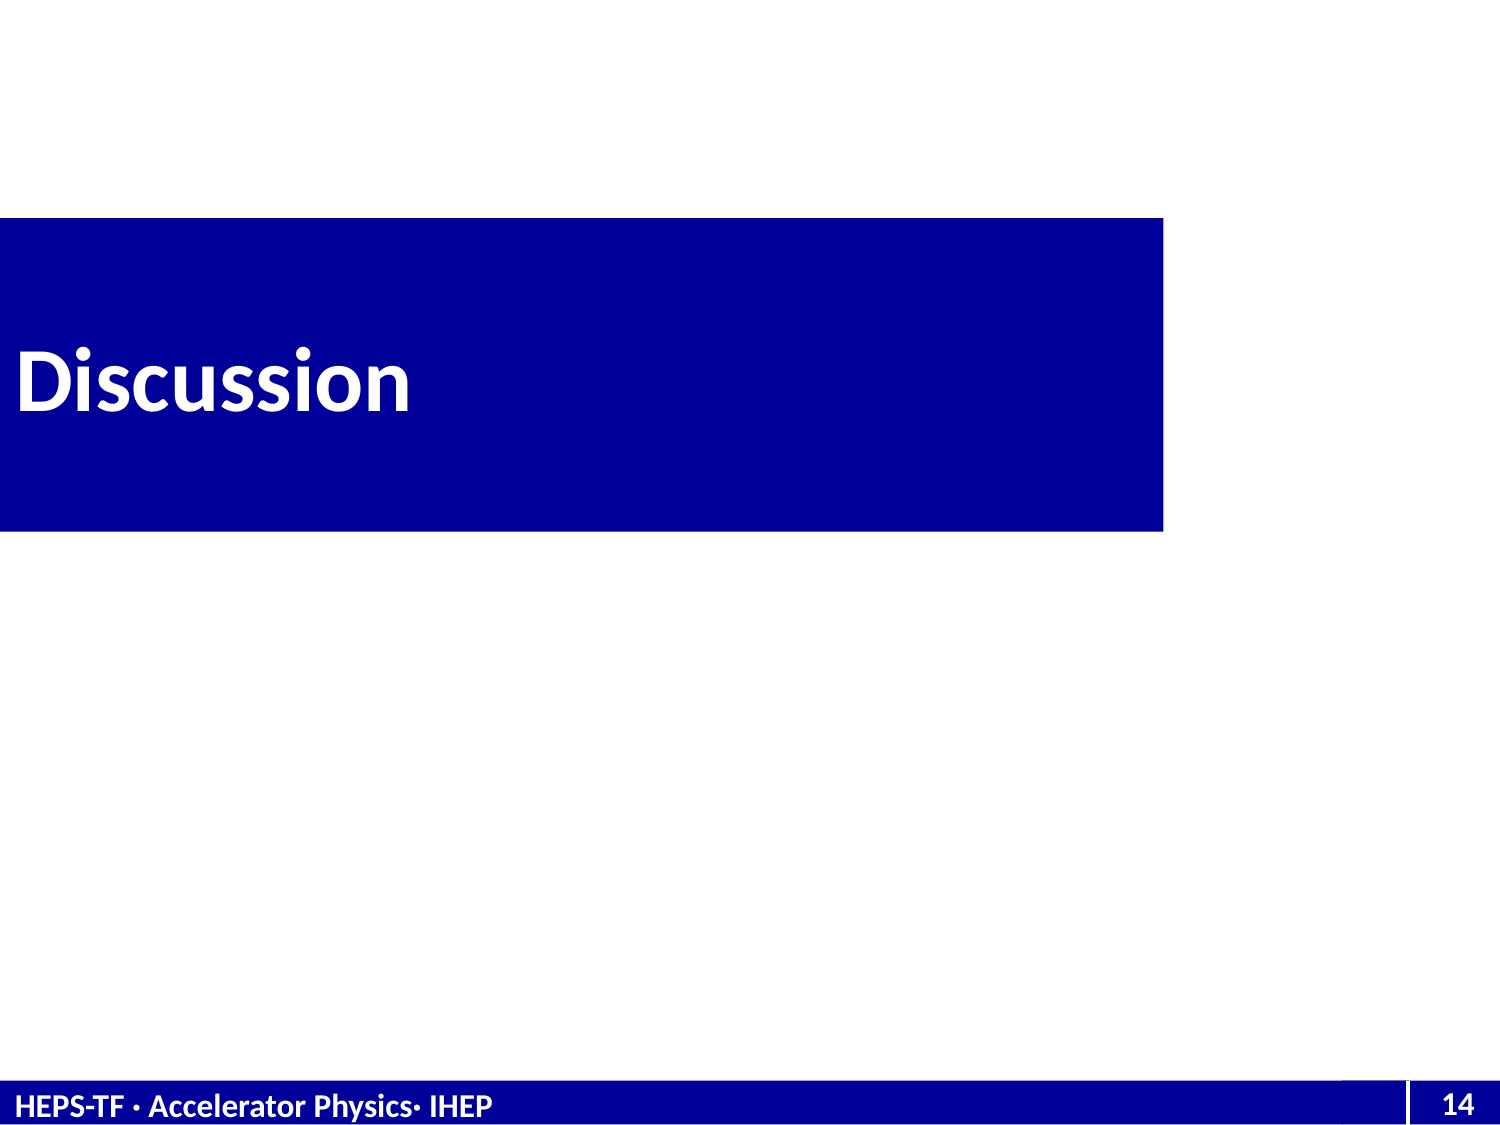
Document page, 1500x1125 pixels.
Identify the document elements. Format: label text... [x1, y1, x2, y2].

list Discussion [0, 218, 1164, 532]
